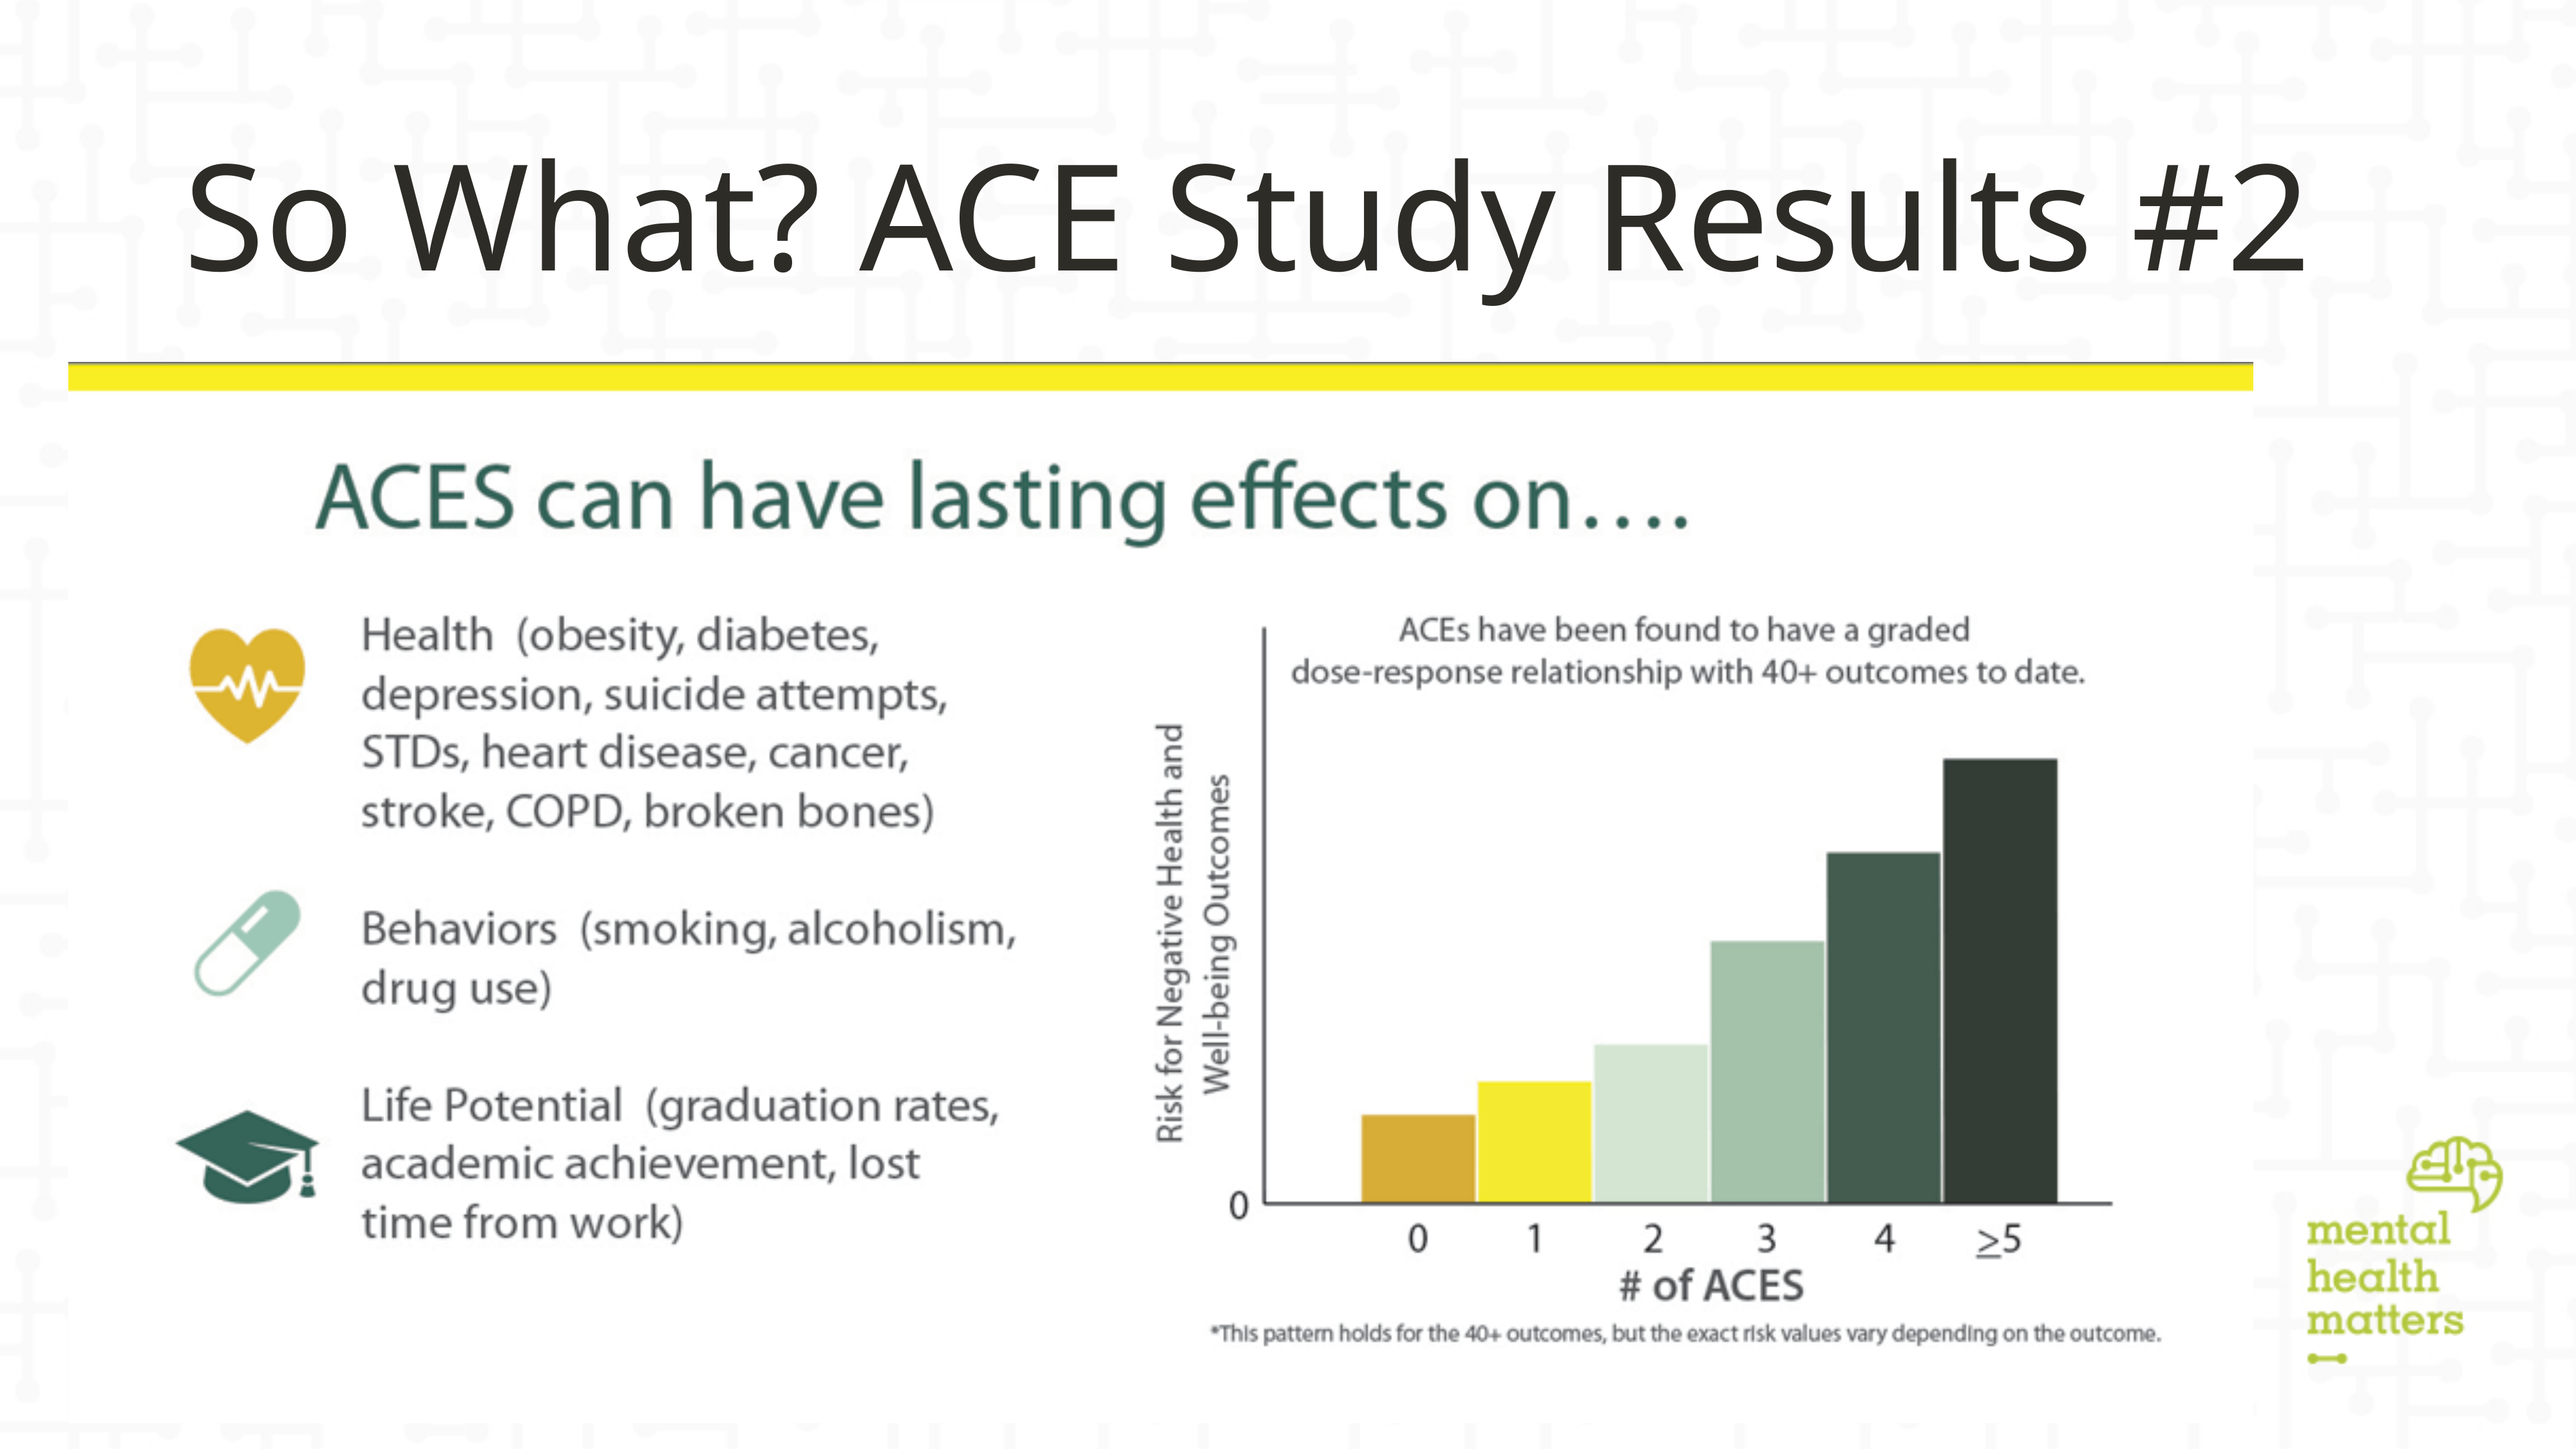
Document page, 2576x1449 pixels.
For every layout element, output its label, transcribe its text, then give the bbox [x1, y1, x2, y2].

title So What? ACE Study Results #2 [178, 91, 2398, 334]
picture [0, 0, 2576, 1449]
